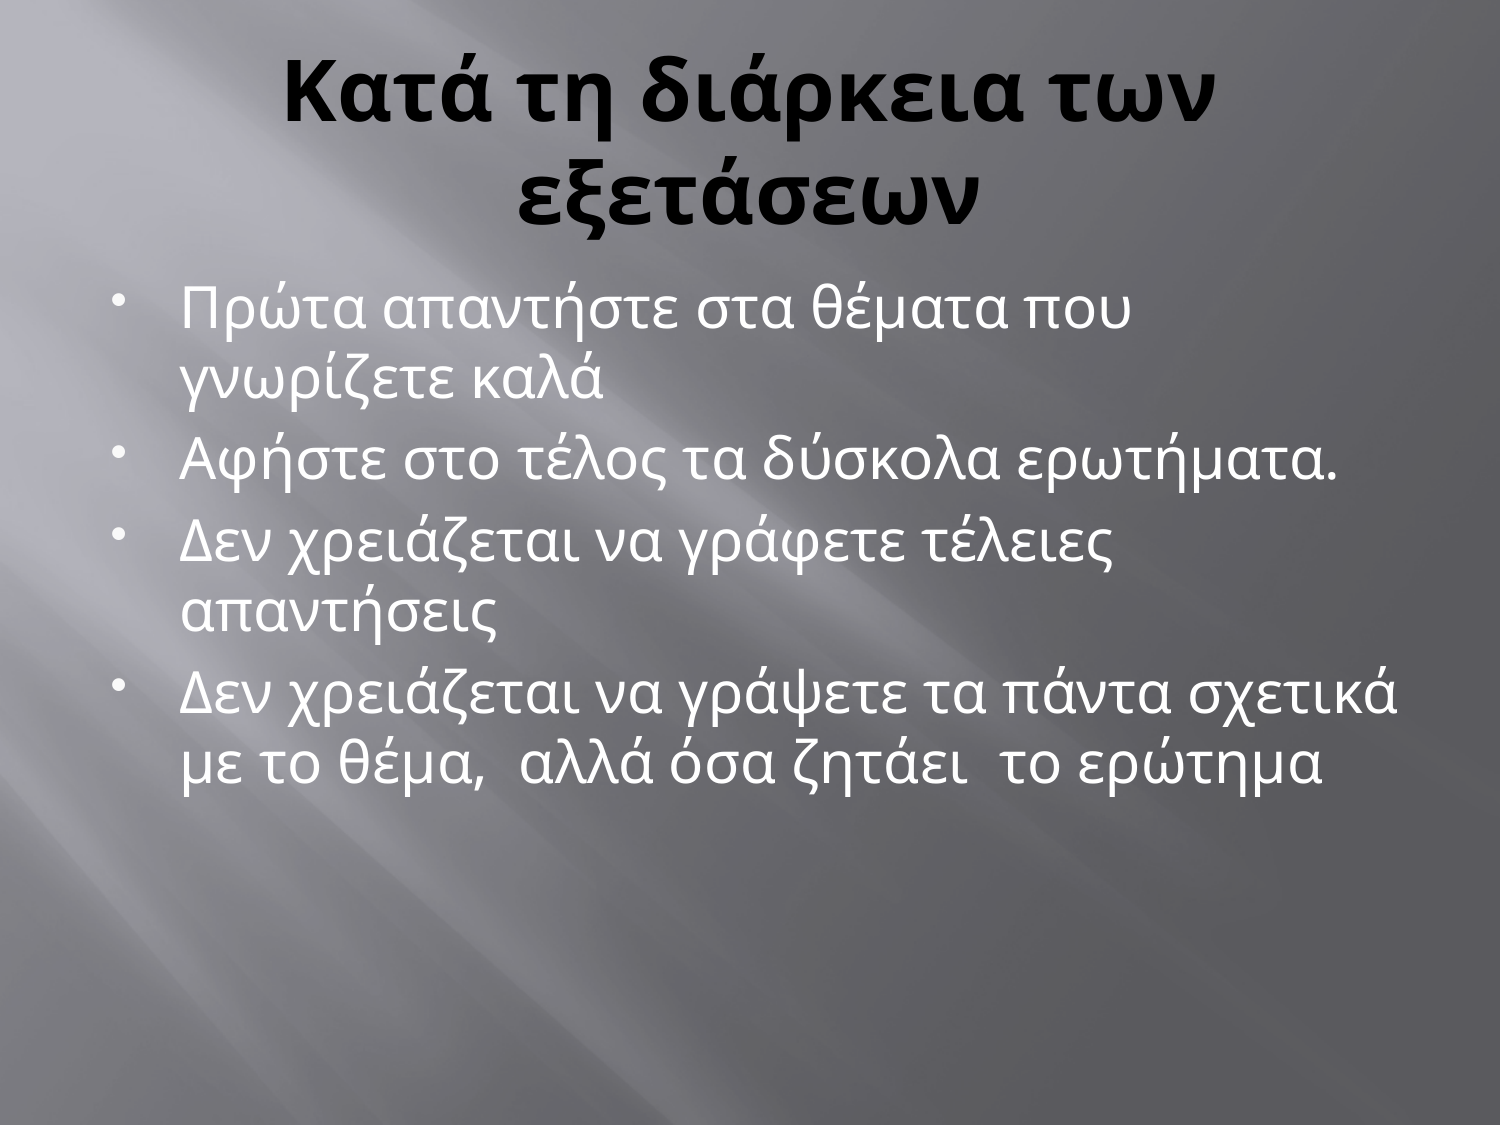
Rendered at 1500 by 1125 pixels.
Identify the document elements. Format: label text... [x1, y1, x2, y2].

title Κατά τη διάρκεια των εξετάσεων [75, 45, 1425, 233]
list Πρώτα απαντήστε στα θέματα που γνωρίζετε καλά Αφήστε στο τέλος τα δύσκολα ερωτήματα. Δεν χρειάζεται να γράφετε τέλειες απαντήσεις Δεν χρειάζεται να γράψετε τα πάντα σχετικά με το θέμα, αλλά όσα ζητάει το ερώτημα [75, 262, 1425, 1035]
